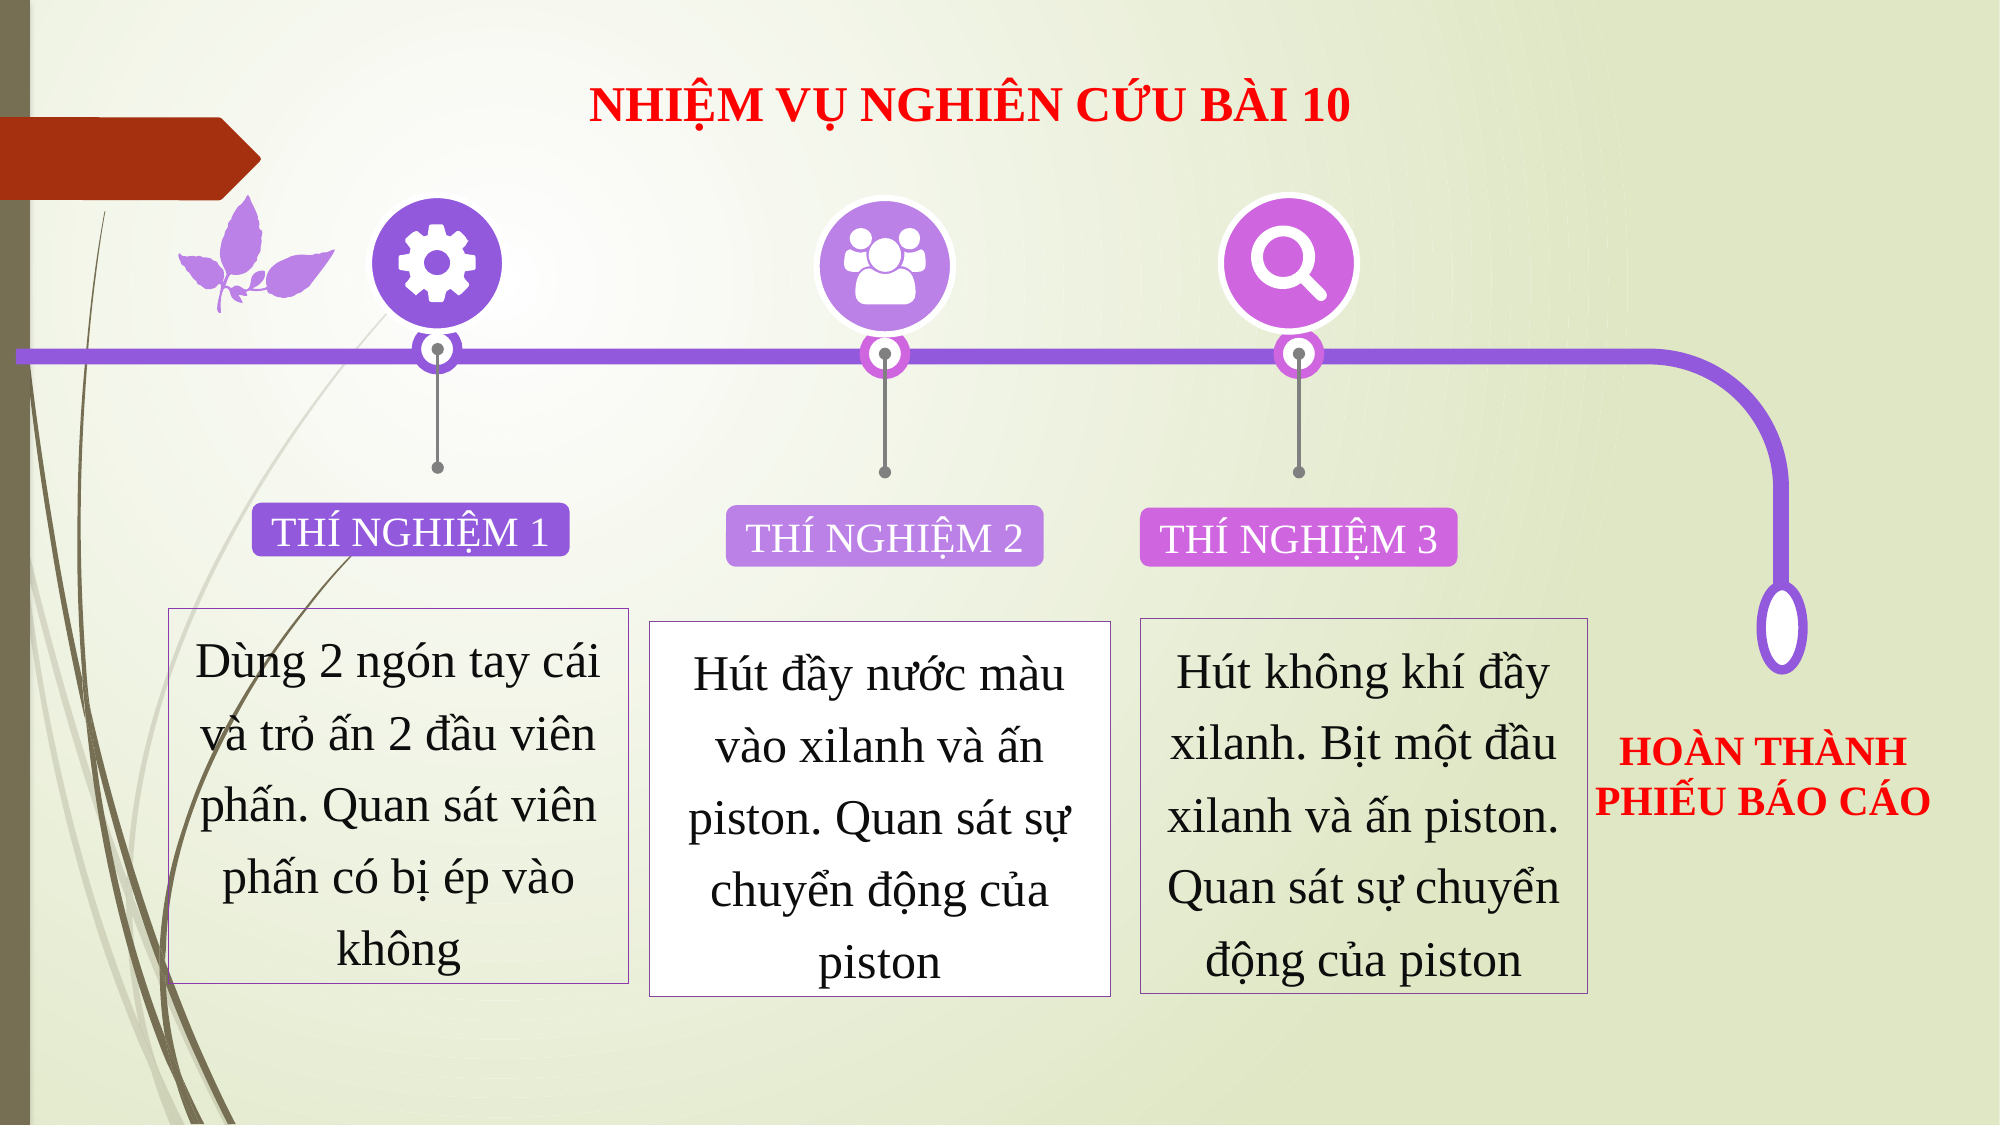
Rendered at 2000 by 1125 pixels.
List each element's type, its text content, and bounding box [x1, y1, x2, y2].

text_box NHIỆM VỤ NGHIÊN CỨU BÀI 10 [574, 64, 1414, 140]
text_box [1220, 194, 1358, 332]
text_box [177, 193, 336, 315]
text_box Hút không khí đầy xilanh. Bịt một đầu xilanh và ấn piston. Quan sát sự chuyển động của piston [1140, 681, 1588, 994]
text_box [1277, 340, 1320, 473]
text_box HOÀN THÀNH PHIẾU BÁO CÁO [1588, 715, 1982, 831]
text_box Dùng 2 ngón tay cái và trỏ ấn 2 đầu viên phấn. Quan sát viên phấn có bị ép vào không [168, 681, 629, 984]
text_box Hút đầy nước màu vào xilanh và ấn piston. Quan sát sự chuyển động của piston [649, 681, 1111, 997]
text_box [816, 197, 954, 335]
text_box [416, 340, 459, 468]
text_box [16, 349, 1804, 671]
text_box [368, 194, 506, 332]
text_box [863, 343, 906, 473]
